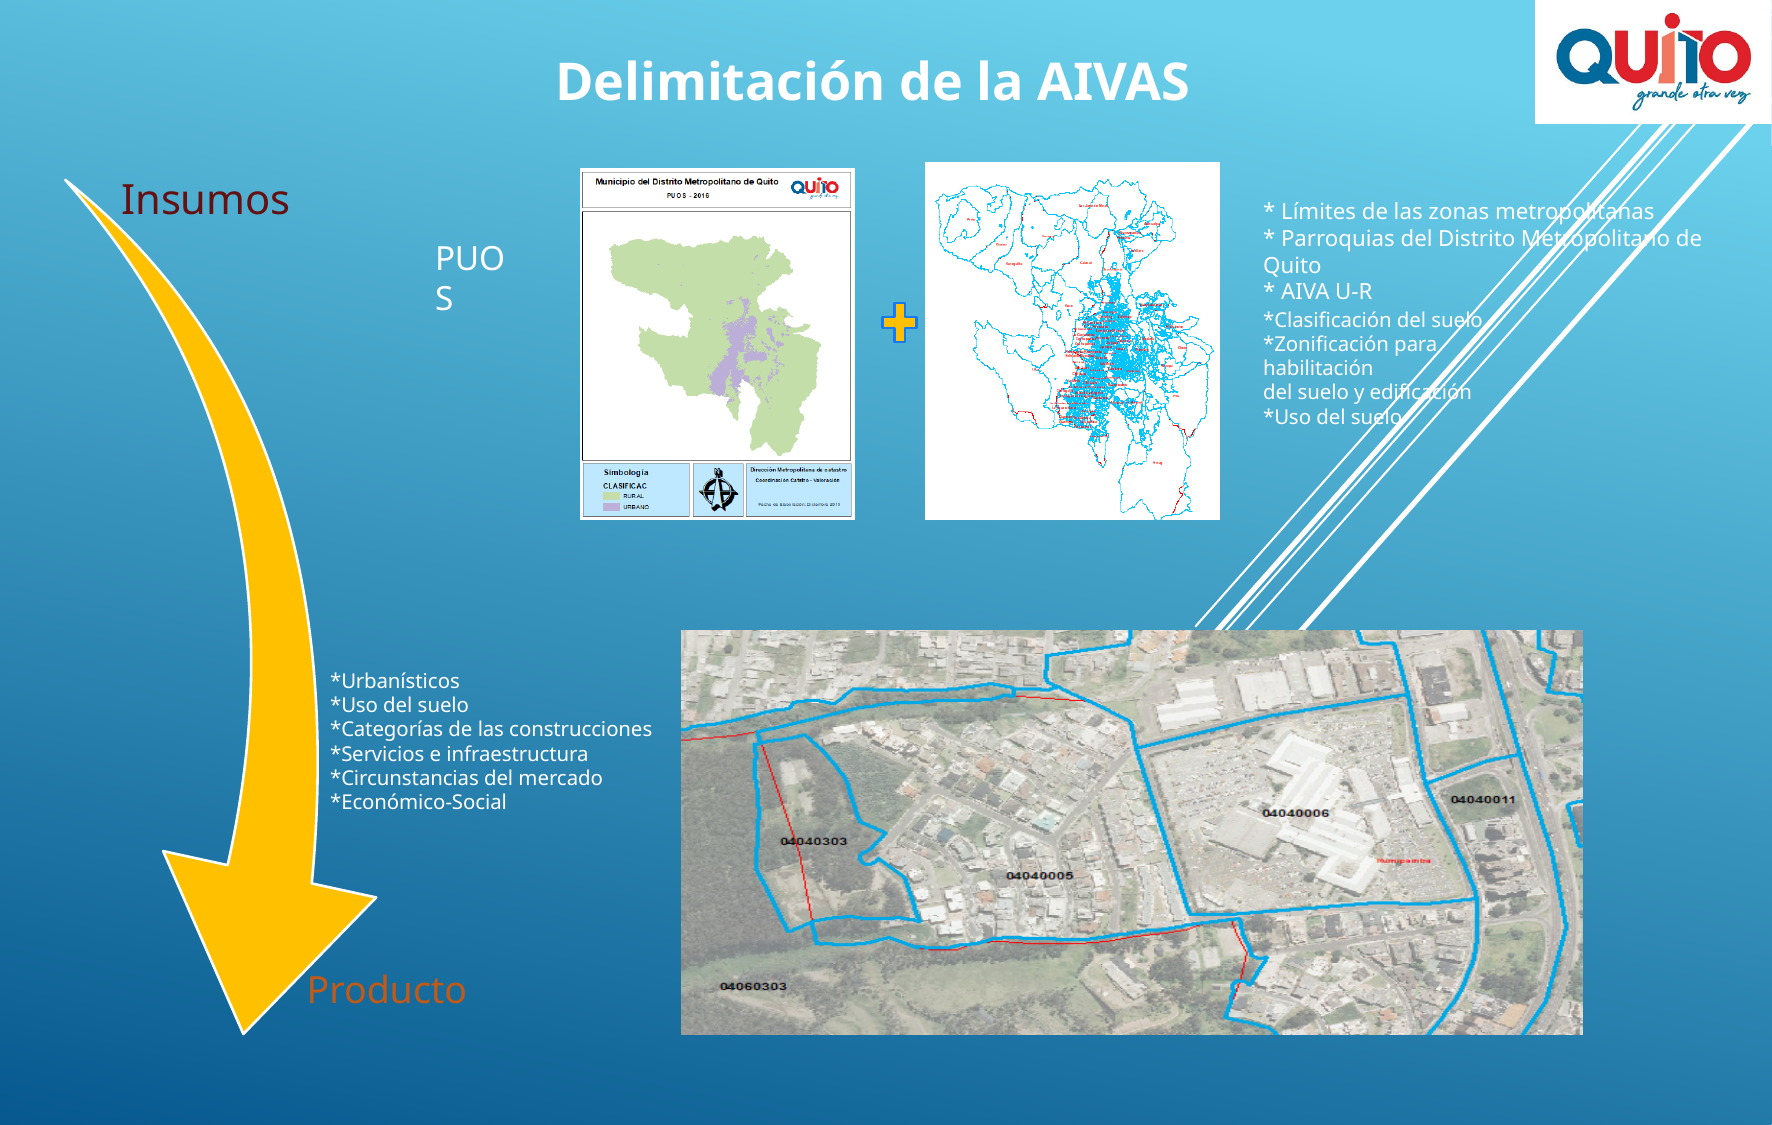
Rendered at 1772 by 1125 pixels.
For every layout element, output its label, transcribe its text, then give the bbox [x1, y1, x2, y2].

picture [681, 686, 1273, 1036]
picture [1541, 630, 1583, 693]
text_box Delimitación de la AIVAS [540, 40, 1205, 118]
picture [1572, 804, 1583, 843]
picture [1485, 630, 1583, 1036]
text_box *Clasificación del suelo *Zonificación para habilitación del suelo y edificación *Uso del suelo [1248, 312, 1557, 436]
picture [1535, 0, 1772, 124]
text_box * Límites de las zonas metropolitanas * Parroquias del Distrito Metropolitano de Quito * AIVA U-R [1248, 190, 1728, 312]
picture [1229, 901, 1474, 1036]
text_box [37, 184, 1023, 1056]
picture [1048, 630, 1404, 745]
picture [1360, 630, 1516, 780]
picture [580, 167, 855, 520]
picture [761, 689, 1226, 946]
picture [681, 630, 1128, 728]
picture [1429, 757, 1564, 1036]
picture [1140, 697, 1473, 912]
picture [925, 161, 1220, 520]
picture [757, 738, 915, 929]
